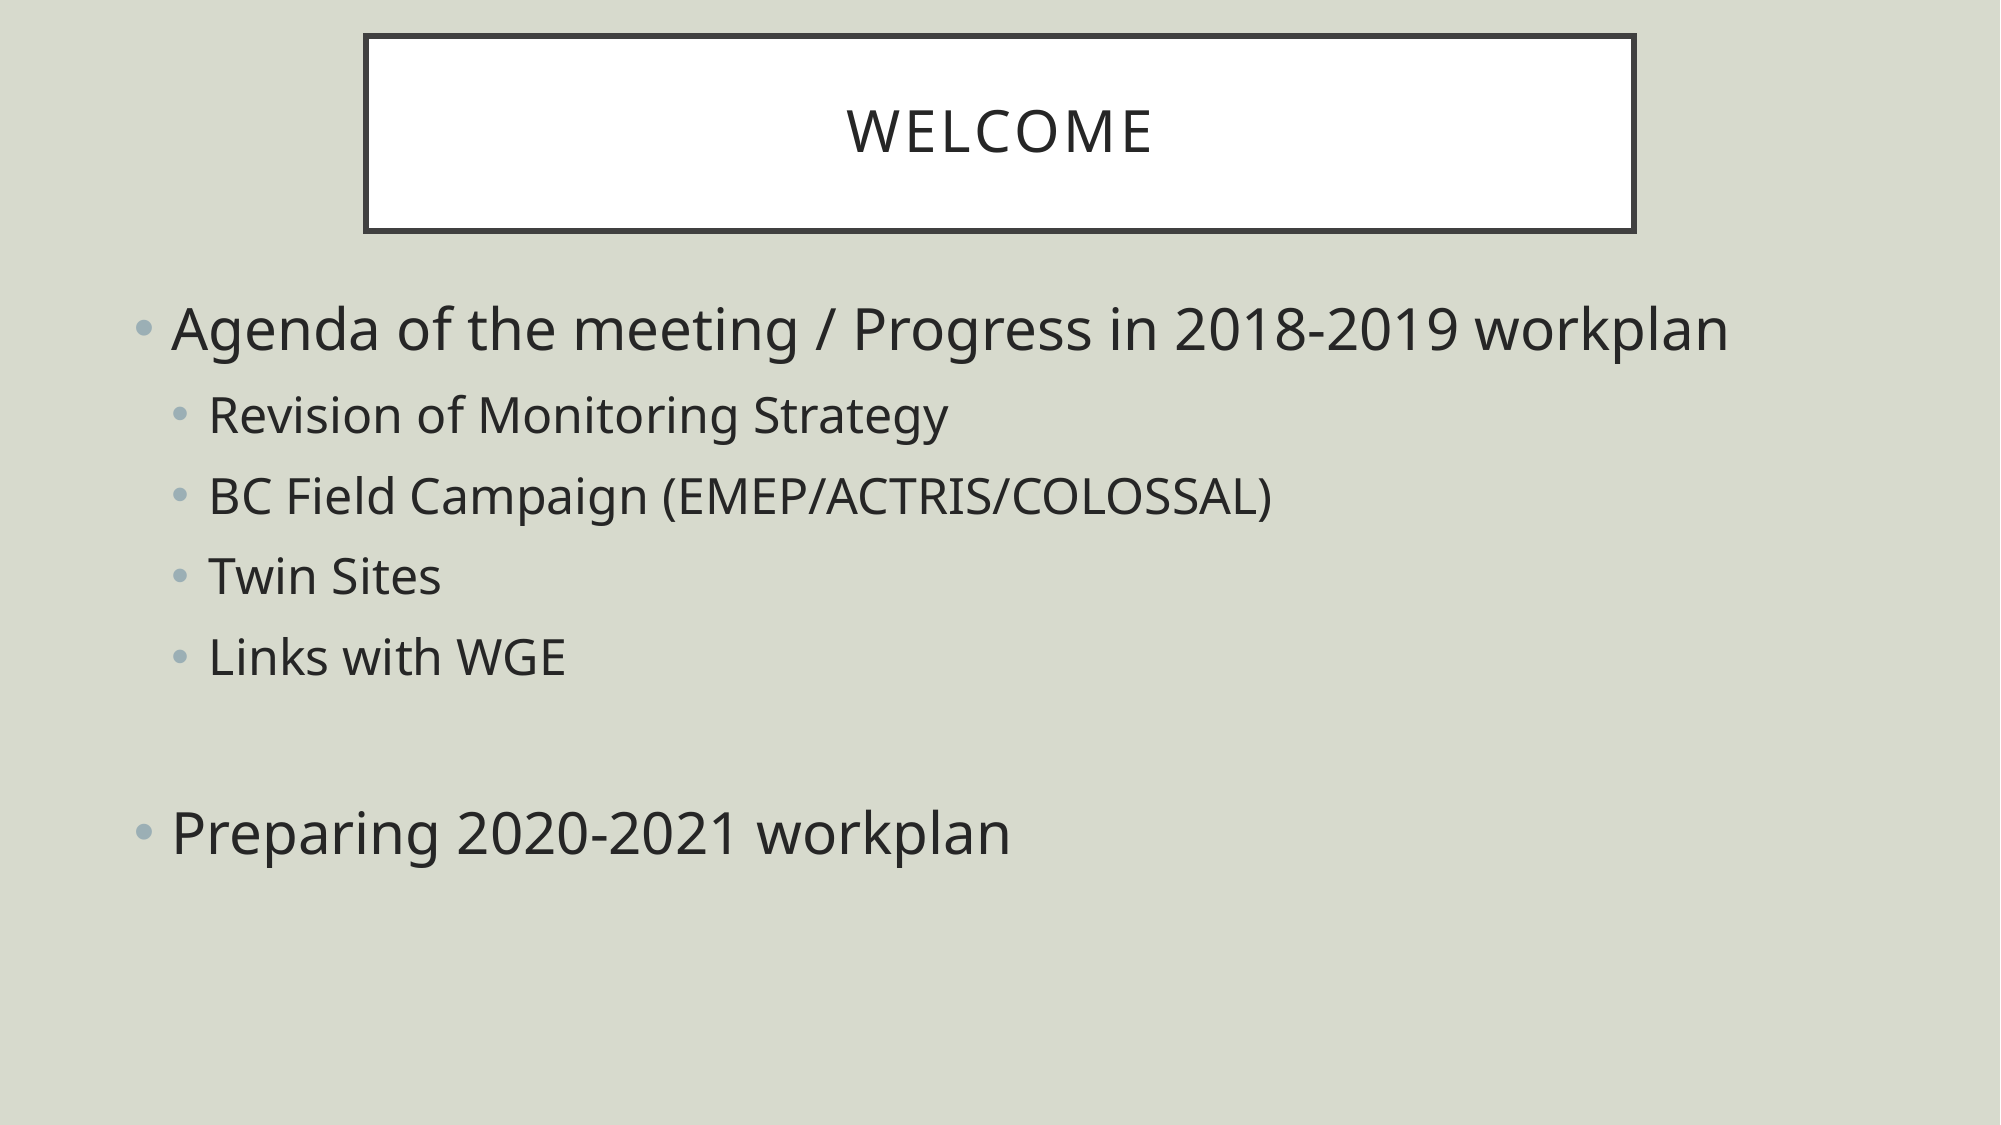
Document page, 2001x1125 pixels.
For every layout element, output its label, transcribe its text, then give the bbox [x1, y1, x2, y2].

list Agenda of the meeting / Progress in 2018-2019 workplan Revision of Monitoring Strategy BC Field Campaign (EMEP/ACTRIS/COLOSSAL) Twin Sites Links with WGE Preparing 2020-2021 workplan [119, 285, 1910, 952]
title Welcome [363, 33, 1637, 234]
